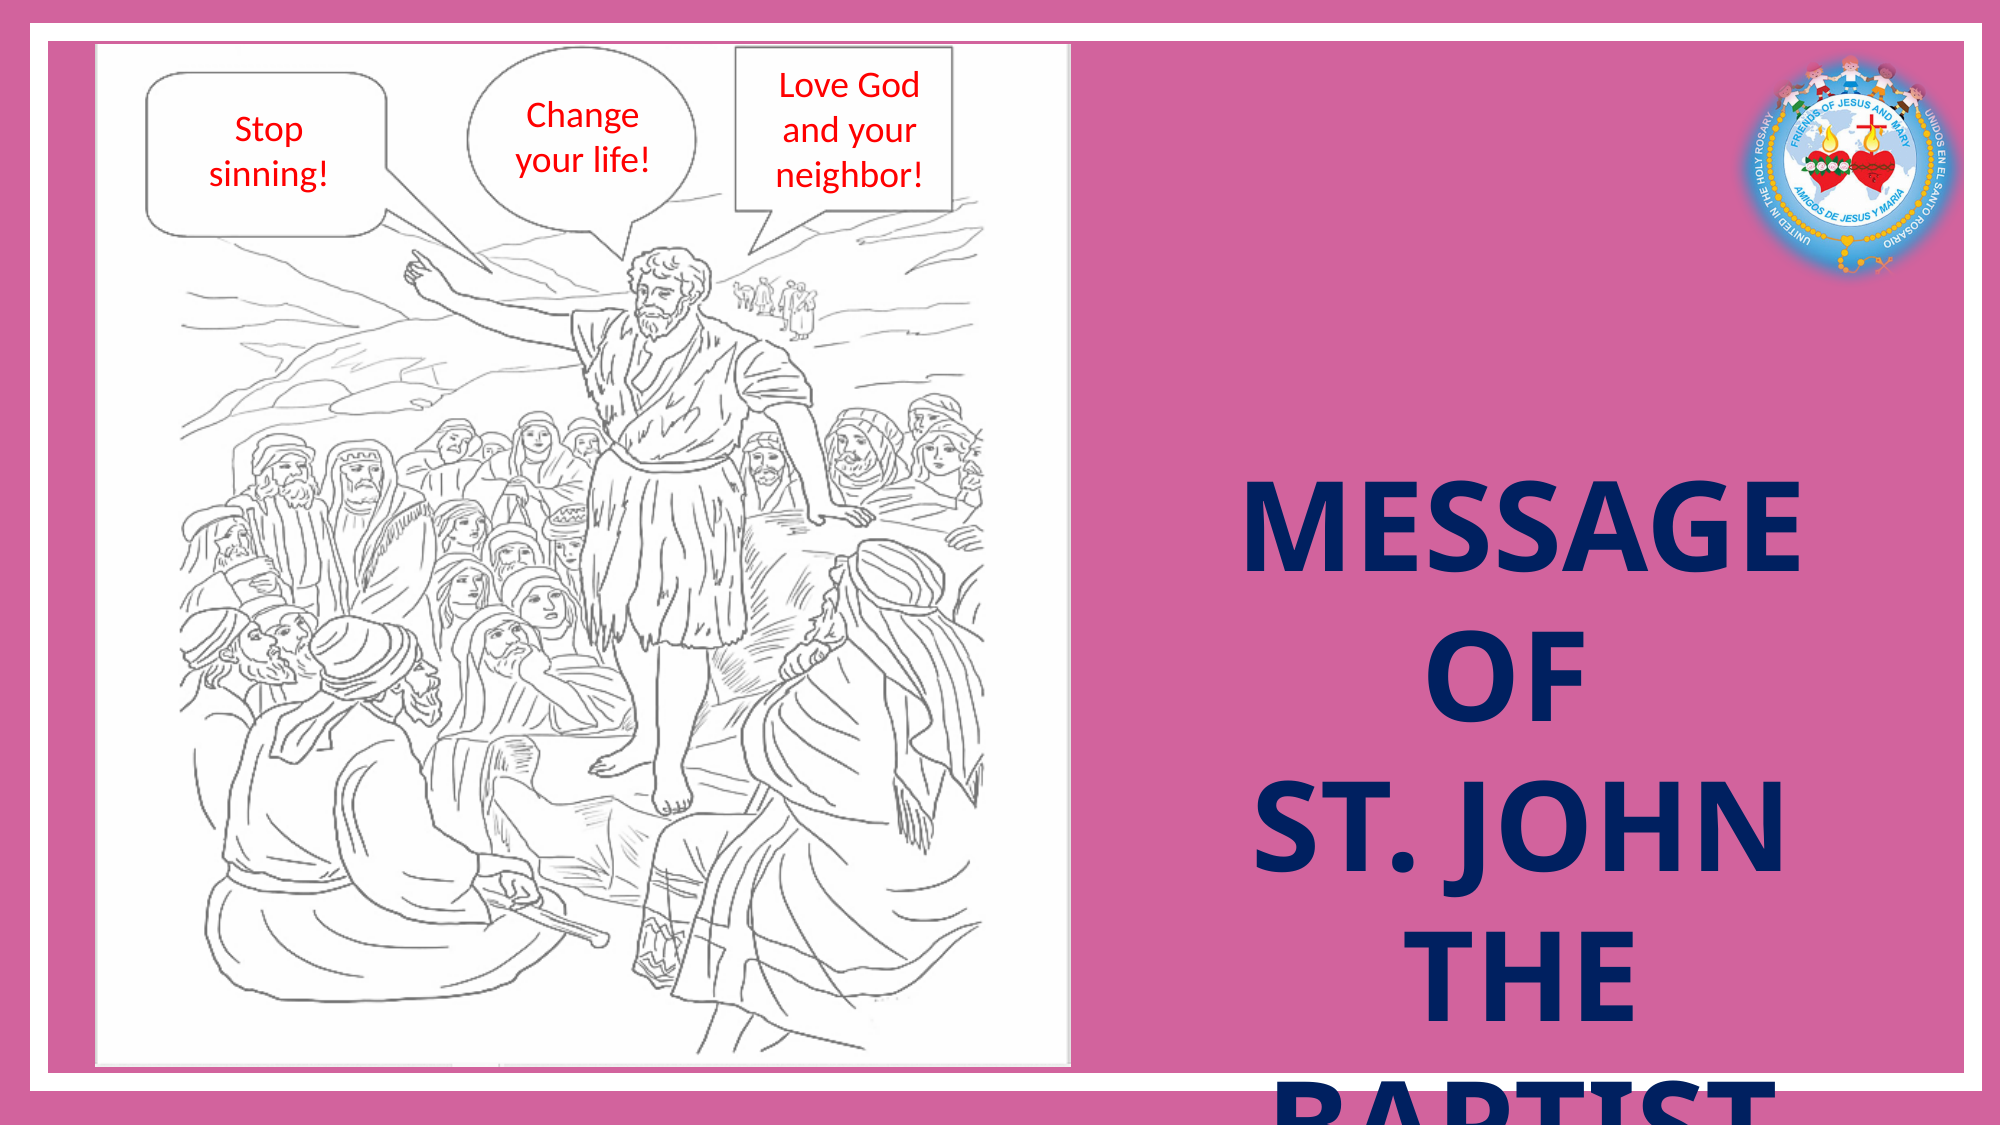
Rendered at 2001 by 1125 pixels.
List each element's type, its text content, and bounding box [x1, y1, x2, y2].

picture [95, 44, 1071, 1067]
picture [1726, 44, 1974, 291]
text_box [38, 31, 1974, 1083]
text_box MESSAGE OF ST. JOHN THE BAPTIST [1150, 439, 1894, 1125]
